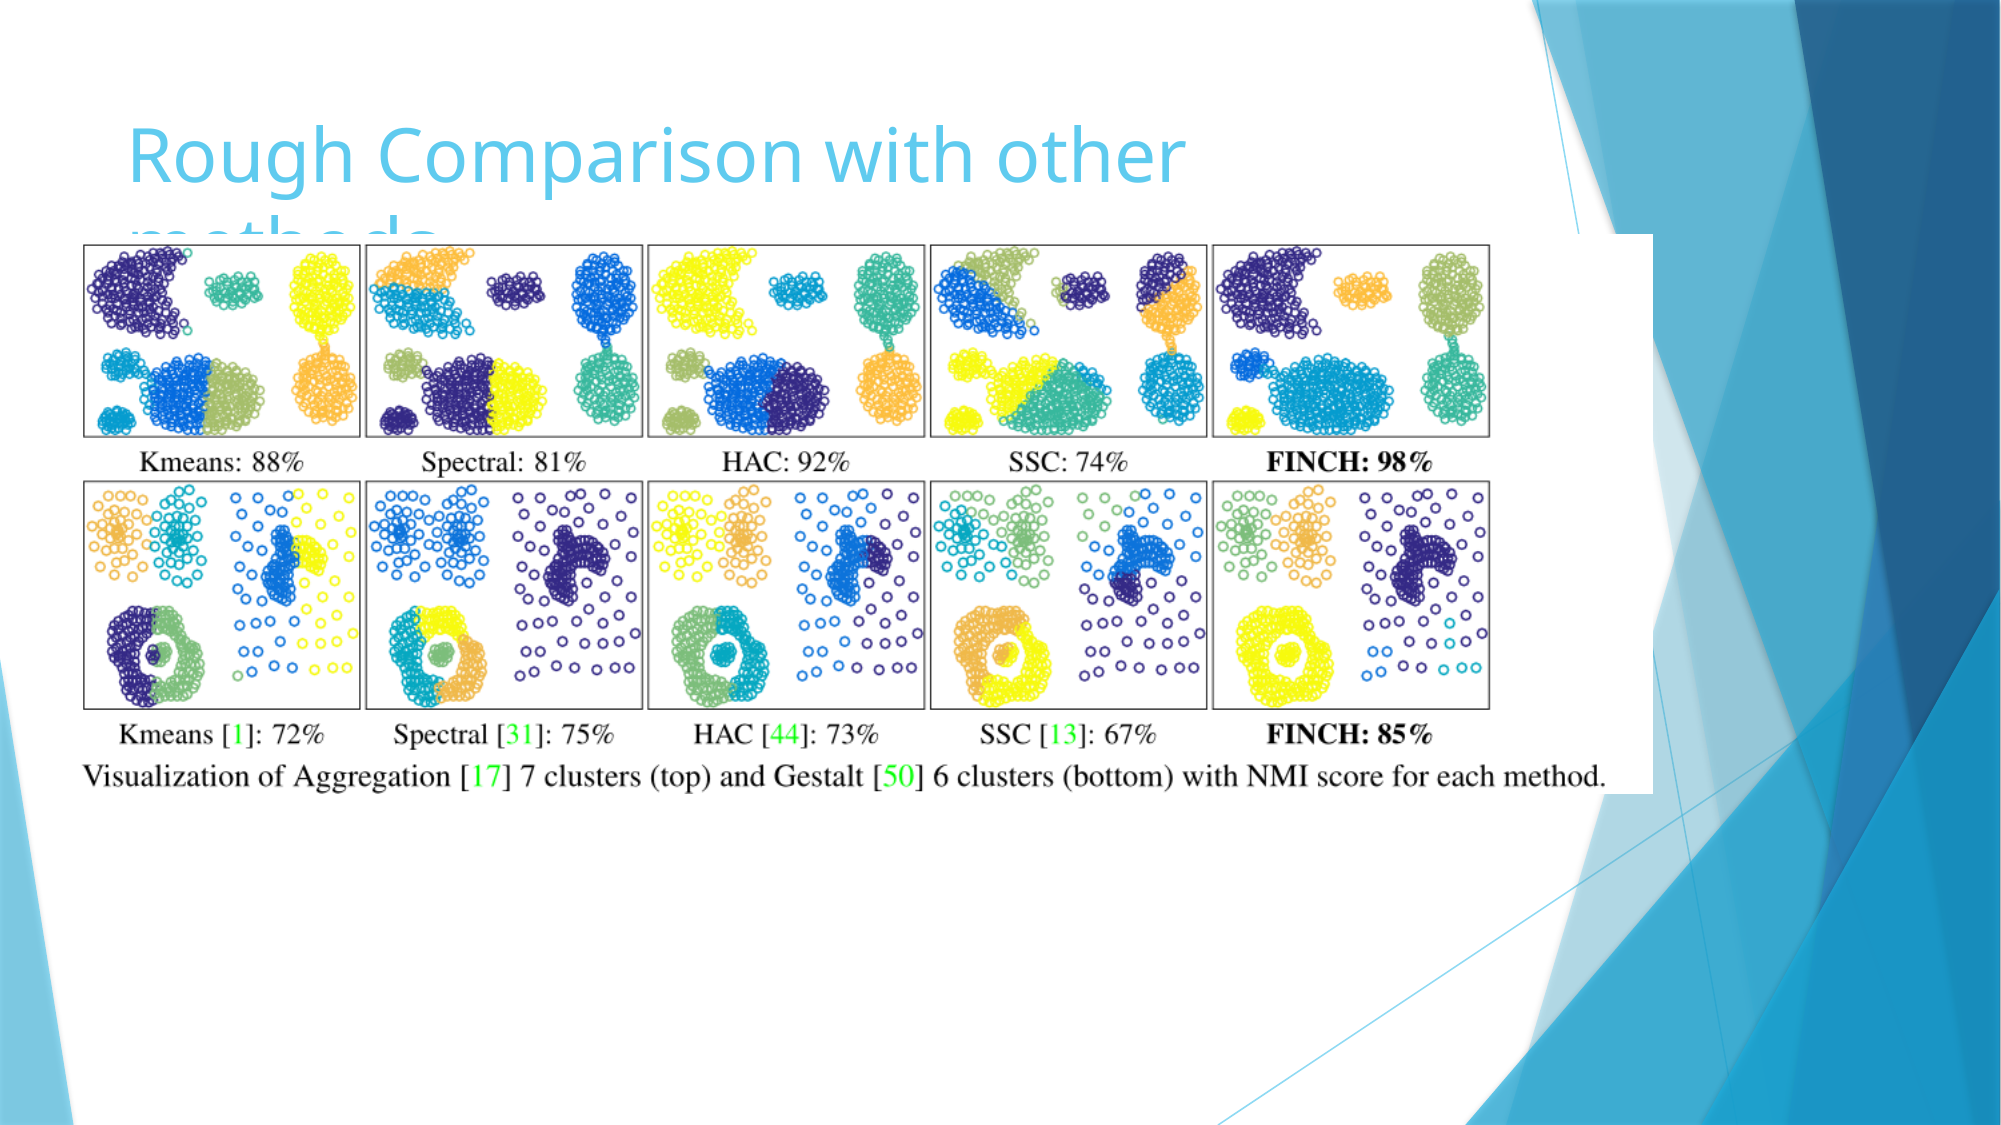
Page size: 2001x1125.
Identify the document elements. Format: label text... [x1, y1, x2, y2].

title Rough Comparison with other methods [111, 99, 1522, 233]
picture [74, 233, 1654, 795]
